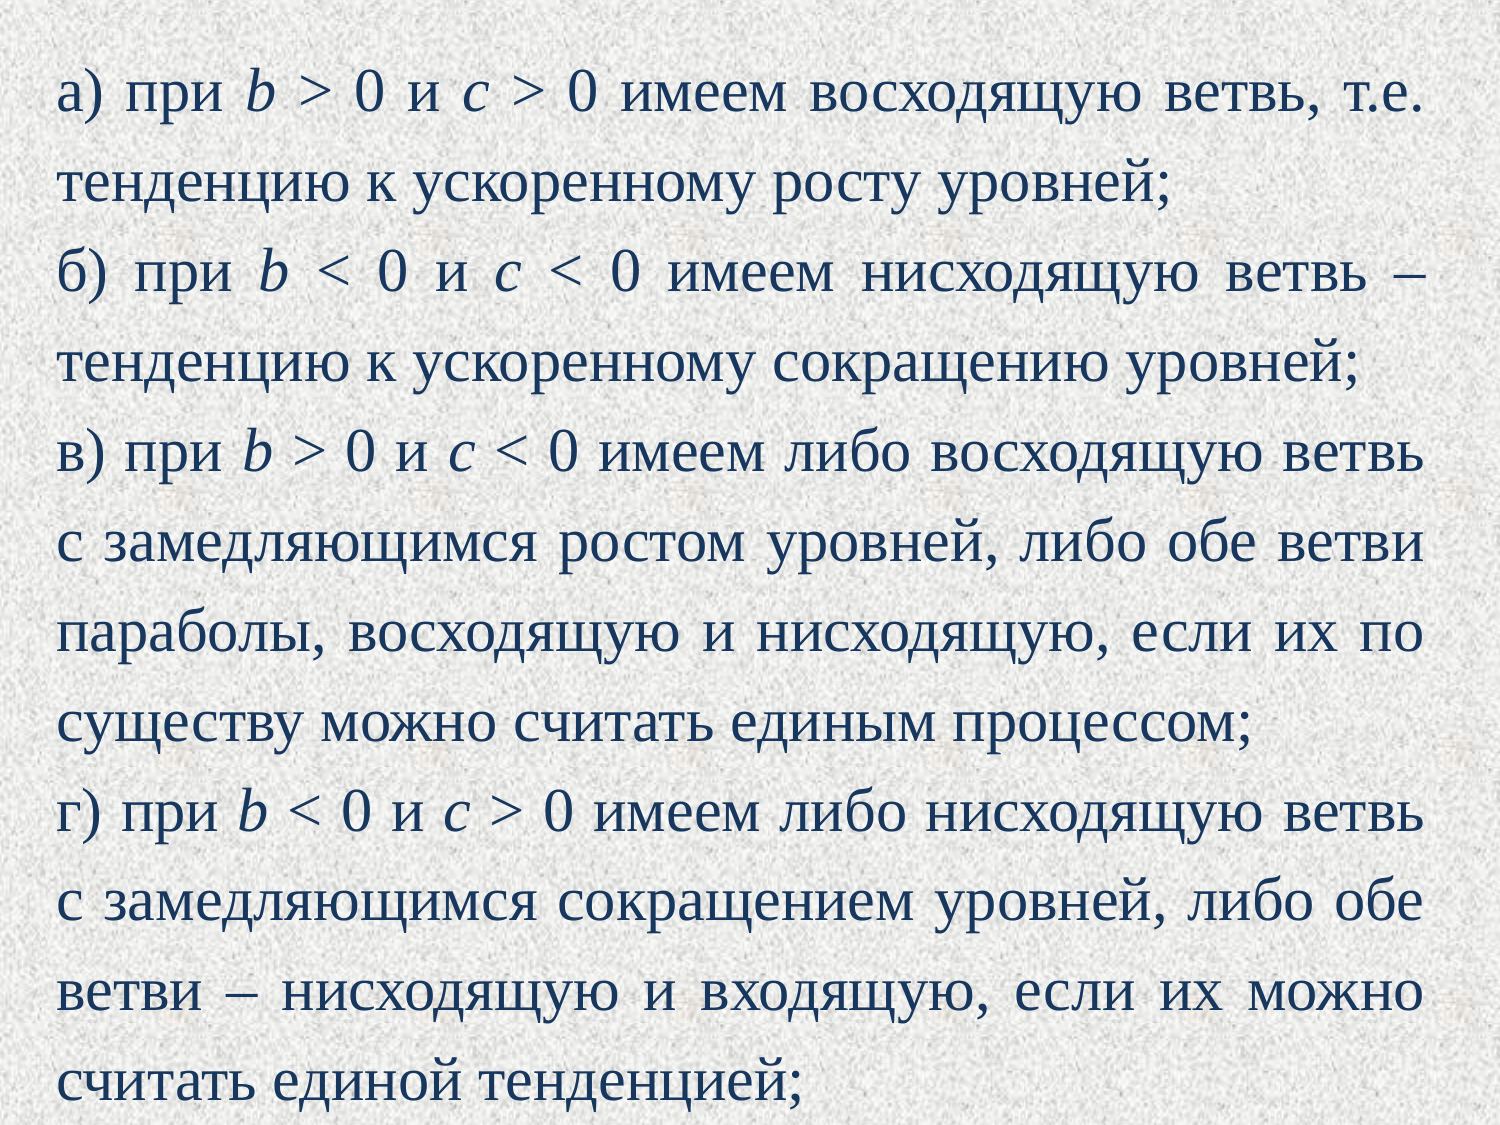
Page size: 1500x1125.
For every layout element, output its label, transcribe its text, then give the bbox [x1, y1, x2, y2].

picture [0, 0, 1500, 1125]
text_box а) при b > 0 и c > 0 имеем восходящую ветвь, т.е. тенденцию к ускоренному росту уровней; б) при b < 0 и с < 0 имеем нисходящую ветвь – тенденцию к ускоренному сокращению уровней; в) при b > 0 и с < 0 имеем либо восходящую ветвь с замедляющимся ростом уровней, либо обе ветви параболы, восходящую и нисходящую, если их по существу можно считать единым процессом; г) при b < 0 и с > 0 имеем либо нисходящую ветвь с замедляющимся сокращением уровней, либо обе ветви – нисходящую и входящую, если их можно считать единой тенденцией; [41, 27, 1442, 1121]
